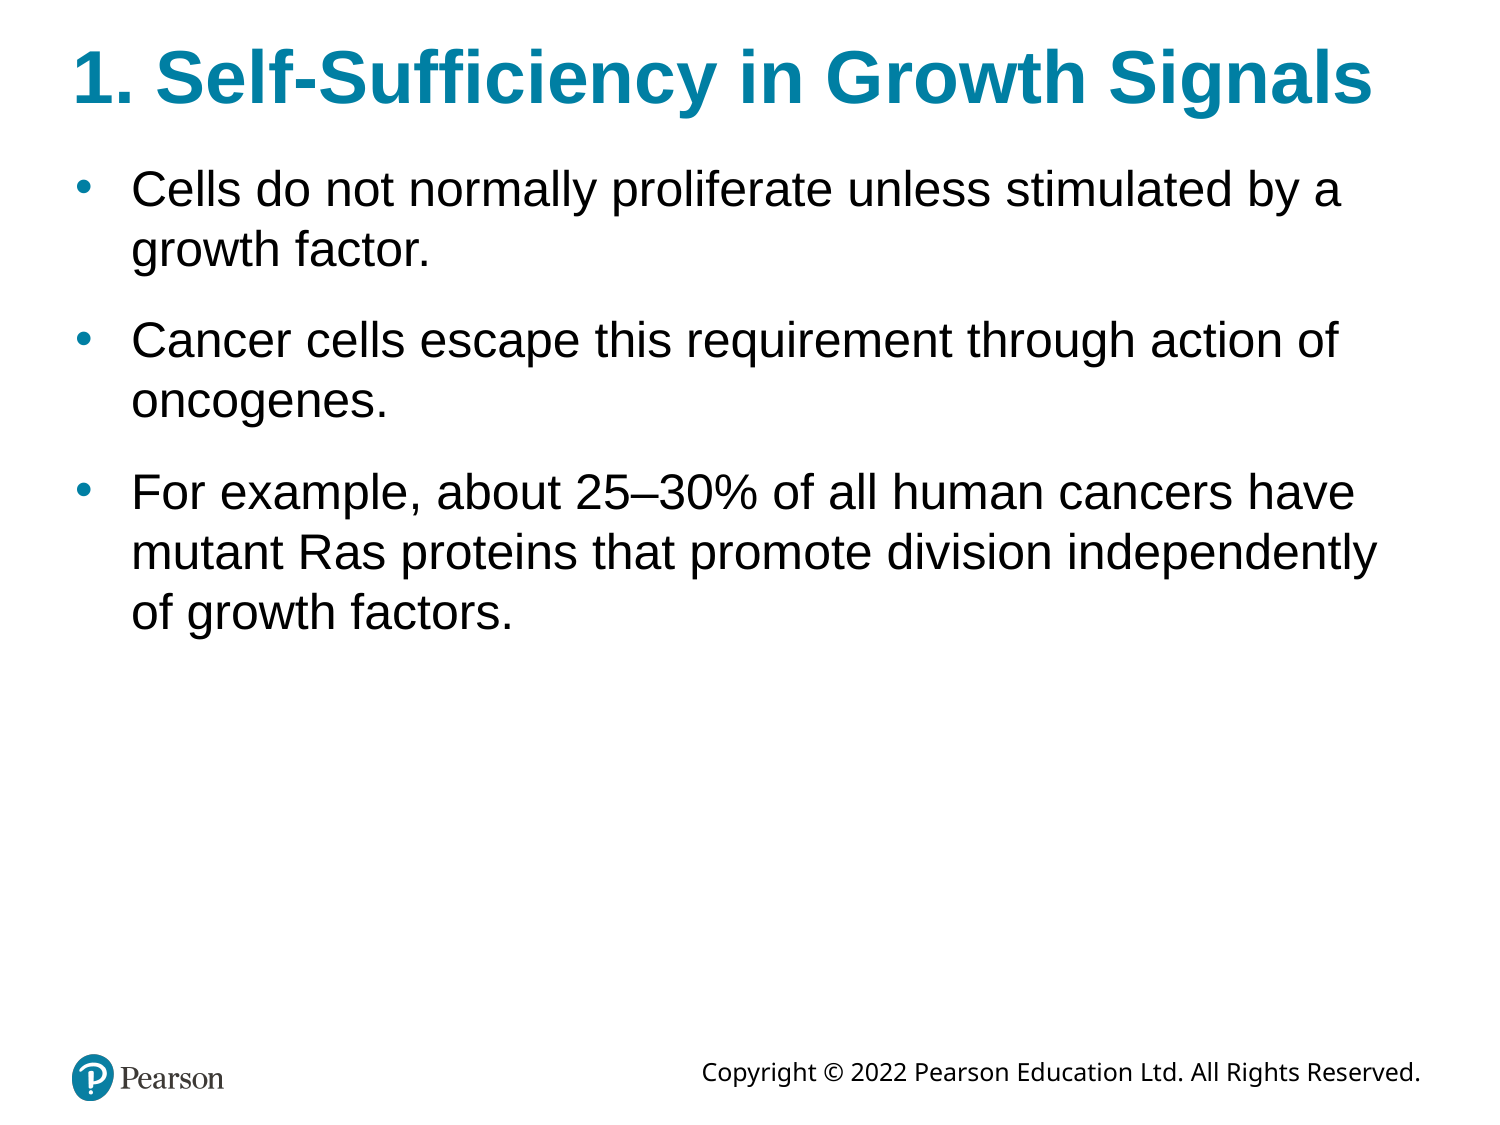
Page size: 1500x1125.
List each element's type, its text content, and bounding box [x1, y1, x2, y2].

picture [72, 1054, 88, 1070]
list Cells do not normally proliferate unless stimulated by a growth factor. Cancer cells escape this requirement through action of oncogenes. For example, about 25–30% of all human cancers have mutant Ras proteins that promote division independently of growth factors. [75, 156, 1426, 952]
picture [80, 1063, 106, 1088]
picture [72, 1087, 83, 1101]
picture [98, 1054, 224, 1101]
title 1. Self-Sufficiency in Growth Signals [72, 10, 1423, 119]
